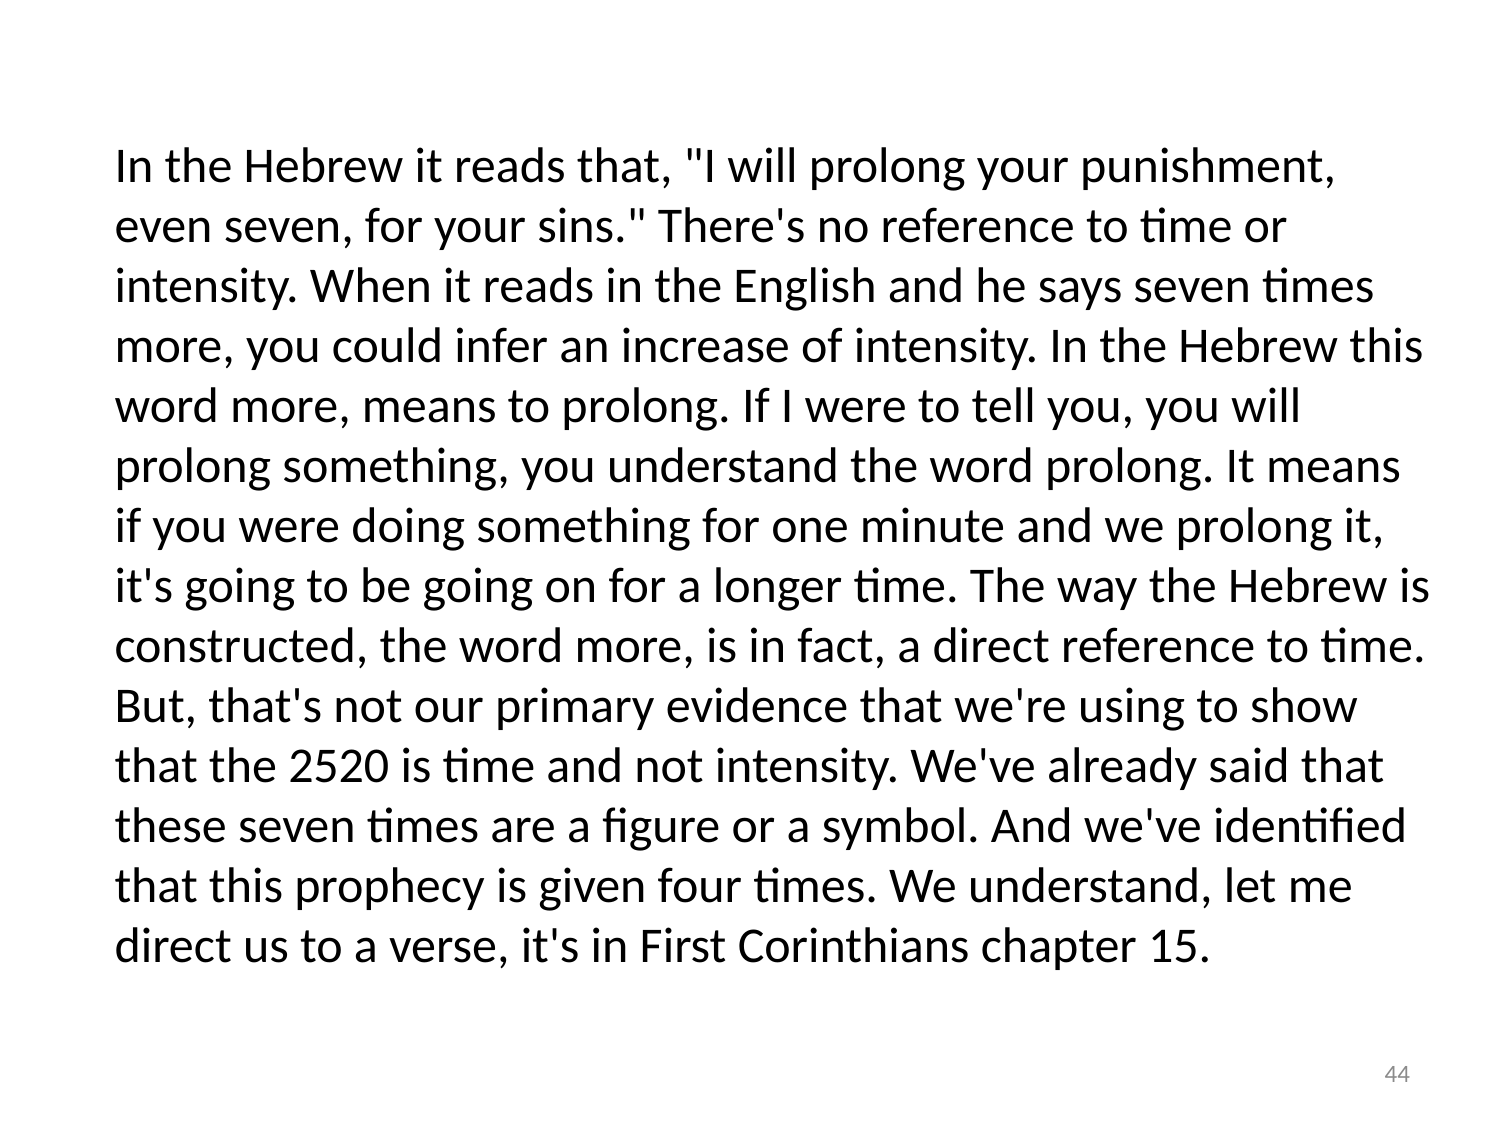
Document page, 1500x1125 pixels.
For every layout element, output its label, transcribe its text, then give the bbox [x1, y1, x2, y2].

text_box In the Hebrew it reads that, "I will prolong your punishment, even seven, for your sins." There's no reference to time or intensity. When it reads in the English and he says seven times more, you could infer an increase of intensity. In the Hebrew this word more, means to prolong. If I were to tell you, you will prolong something, you understand the word prolong. It means if you were doing something for one minute and we prolong it, it's going to be going on for a longer time. The way the Hebrew is constructed, the word more, is in fact, a direct reference to time. But, that's not our primary evidence that we're using to show that the 2520 is time and not intensity. We've already said that these seven times are a figure or a symbol. And we've identified that this prophecy is given four times. We understand, let me direct us to a verse, it's in First Corinthians chapter 15. [99, 124, 1450, 1025]
slide_number 44 [1074, 1042, 1425, 1103]
